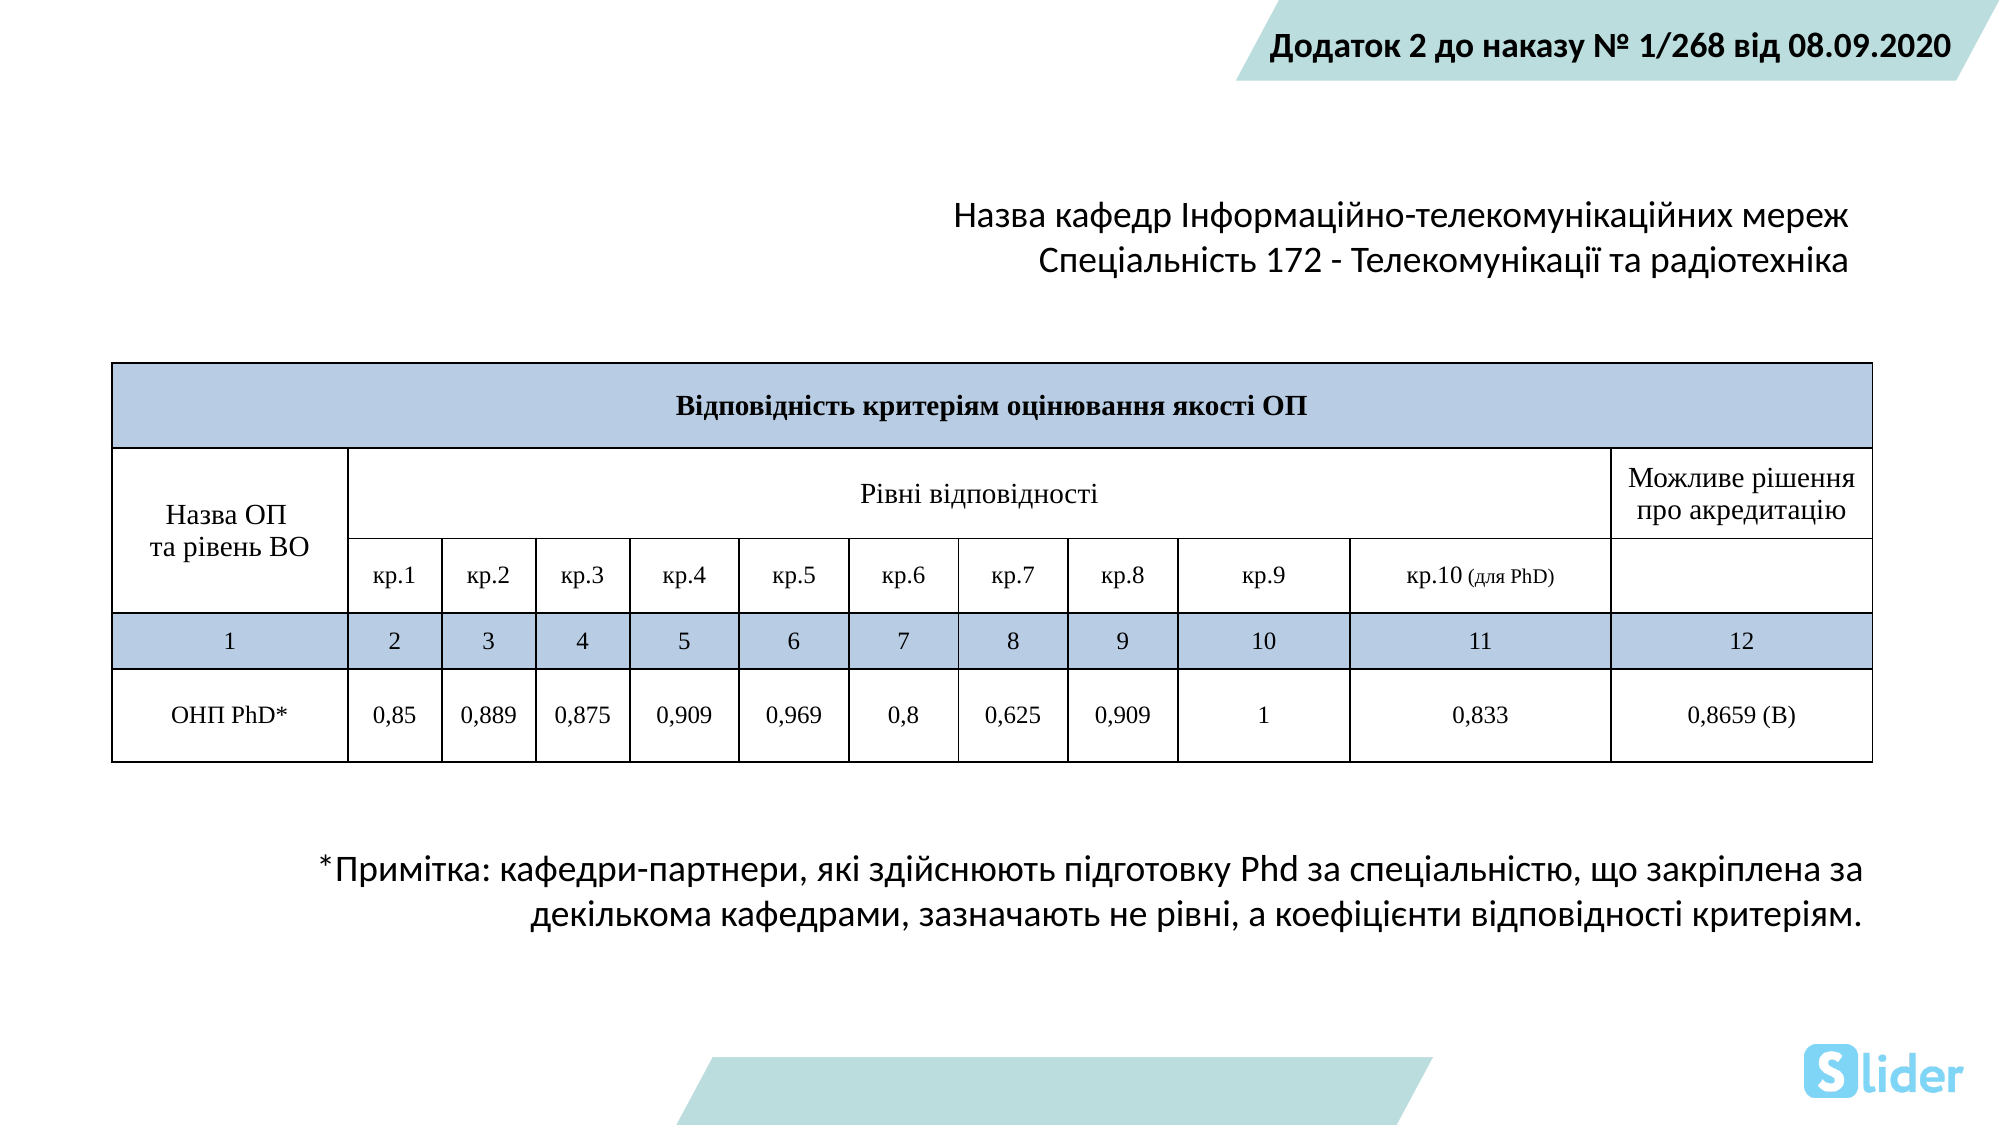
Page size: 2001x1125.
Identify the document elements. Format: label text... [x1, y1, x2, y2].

table_cell кр.4 [631, 539, 738, 612]
table_cell кр.1 [349, 539, 441, 612]
text_box *Примітка: кафедри-партнери, які здійснюють підготовку Phd за спеціальністю, що закріплена за декількома кафедрами, зазначають не рівні, а коефіцієнти відповідності критеріям. [145, 836, 1879, 942]
table_cell 4 [537, 614, 629, 668]
table_cell 0,8659 (B) [1612, 670, 1872, 761]
table_cell 12 [1612, 614, 1872, 668]
table_cell Рівні відповідності [349, 449, 1610, 538]
table_cell Назва ОП та рівень ВО [113, 449, 347, 612]
table_cell 9 [1069, 614, 1177, 668]
table_cell [1612, 539, 1872, 612]
table_cell 5 [631, 614, 738, 668]
text_box Назва кафедр Інформаційно-телекомунікаційних мереж Спеціальність 172 - Телекомунікації та радіотехніка [745, 182, 1873, 288]
table_cell Можливе рішення про акредитацію [1612, 449, 1872, 538]
table_cell 0,85 [349, 670, 441, 761]
table_cell 0,909 [1069, 670, 1177, 761]
table_cell 2 [349, 614, 441, 668]
table_cell 11 [1351, 614, 1610, 668]
table_cell 0,8 [850, 670, 958, 761]
table_cell кр.10 (для PhD) [1351, 539, 1610, 612]
table_cell 0,909 [631, 670, 738, 761]
table_cell кр.3 [537, 539, 629, 612]
table_cell 0,875 [537, 670, 629, 761]
table_cell кр.2 [443, 539, 535, 612]
table_cell 10 [1179, 614, 1349, 668]
table_cell 6 [740, 614, 848, 668]
table_cell 1 [1179, 670, 1349, 761]
table_cell кр.6 [850, 539, 958, 612]
table_cell 7 [850, 614, 958, 668]
table_cell 3 [443, 614, 535, 668]
table_cell 0,889 [443, 670, 535, 761]
picture [1804, 1044, 1964, 1098]
table_cell 8 [959, 614, 1067, 668]
table_cell ОНП PhD* [113, 670, 347, 761]
table_header Відповідність критеріям оцінювання якості ОП [113, 364, 1872, 447]
table_cell 0,969 [740, 670, 848, 761]
table_cell кр.5 [740, 539, 848, 612]
text_box Додаток 2 до наказу № 1/268 від 08.09.2020 [1255, 14, 2000, 72]
table_cell 0,625 [959, 670, 1067, 761]
table_cell кр.8 [1069, 539, 1177, 612]
table_cell кр.9 [1179, 539, 1349, 612]
table_cell 1 [113, 614, 347, 668]
table_cell кр.7 [959, 539, 1067, 612]
table_cell 0,833 [1351, 670, 1610, 761]
